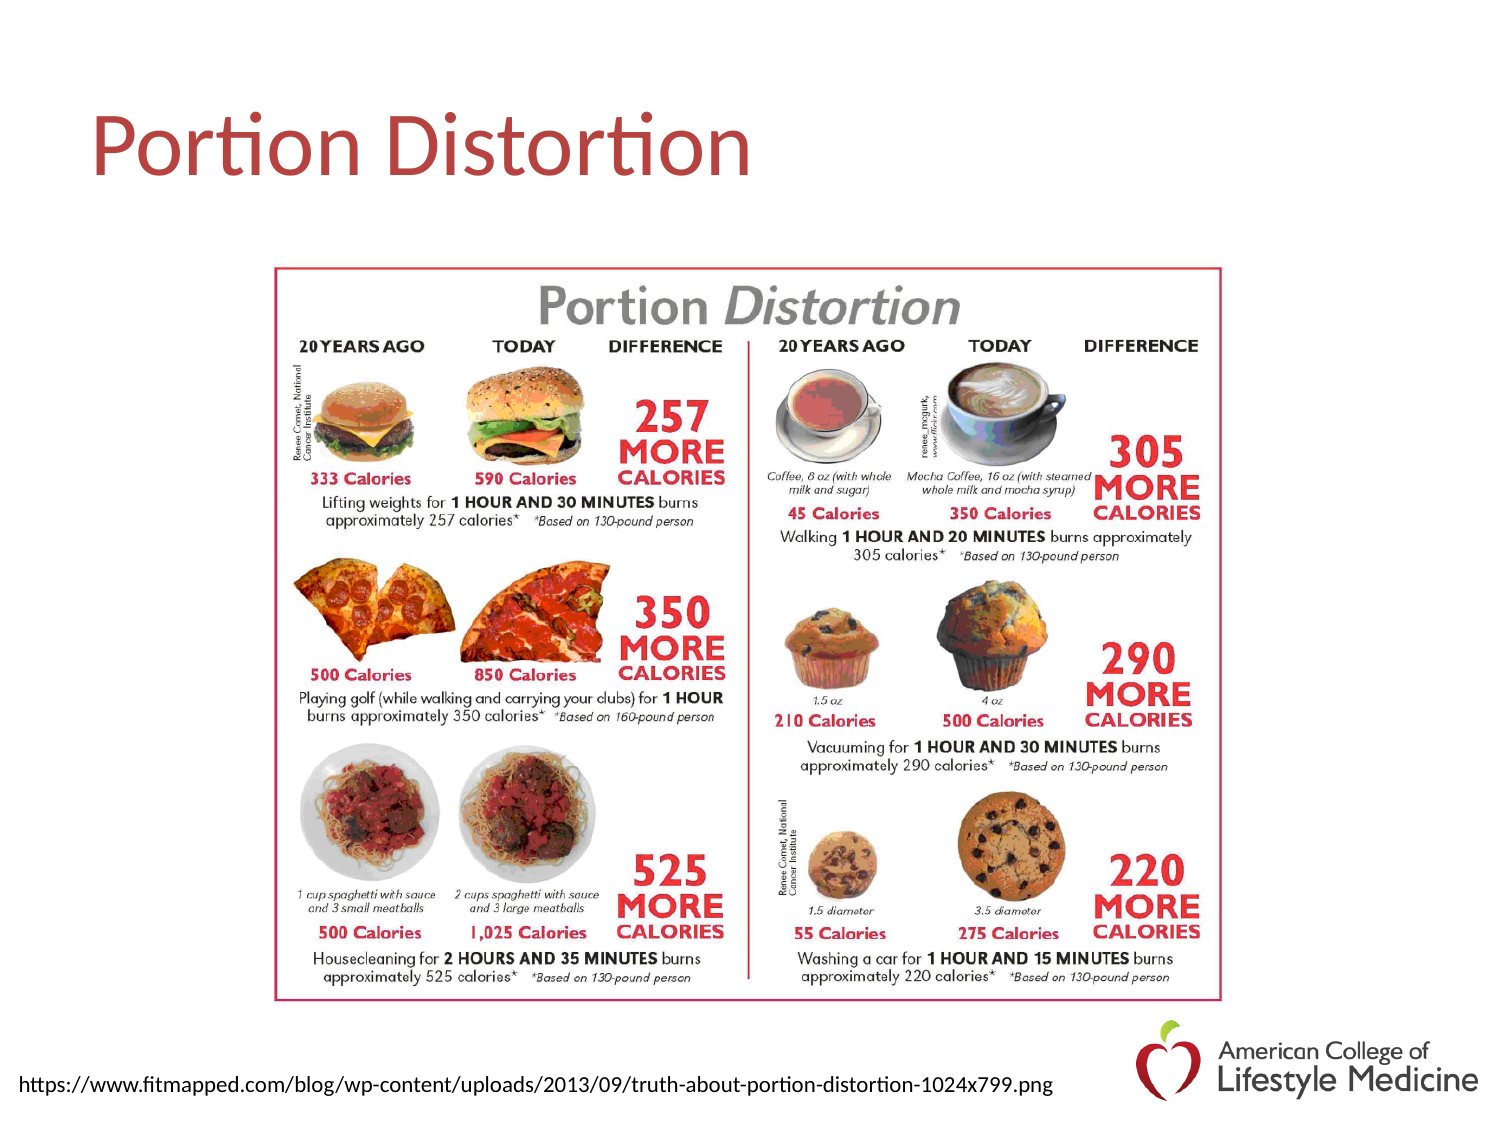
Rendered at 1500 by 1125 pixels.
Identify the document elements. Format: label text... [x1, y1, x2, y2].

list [273, 262, 1226, 1006]
text_box https://www.fitmapped.com/blog/wp-content/uploads/2013/09/truth-about-portion-distortion-1024x799.png [3, 1062, 1071, 1105]
title Portion Distortion [75, 45, 1425, 233]
picture [1135, 1020, 1478, 1101]
